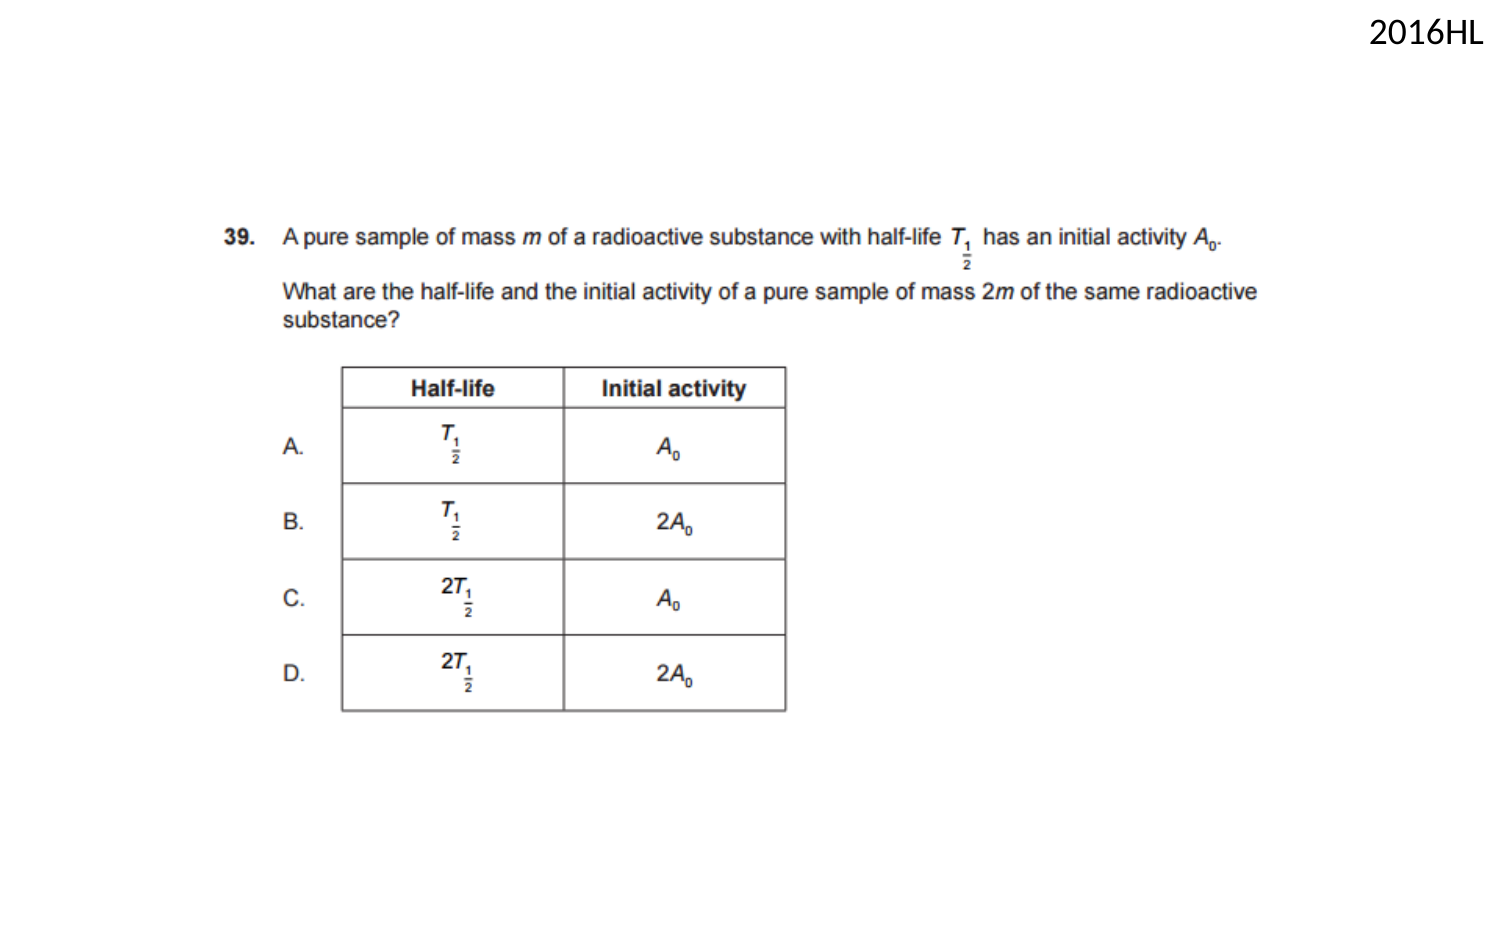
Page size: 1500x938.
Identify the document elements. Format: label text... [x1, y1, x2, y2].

text_box 2016HL [1354, 0, 1499, 60]
picture [217, 215, 1283, 723]
